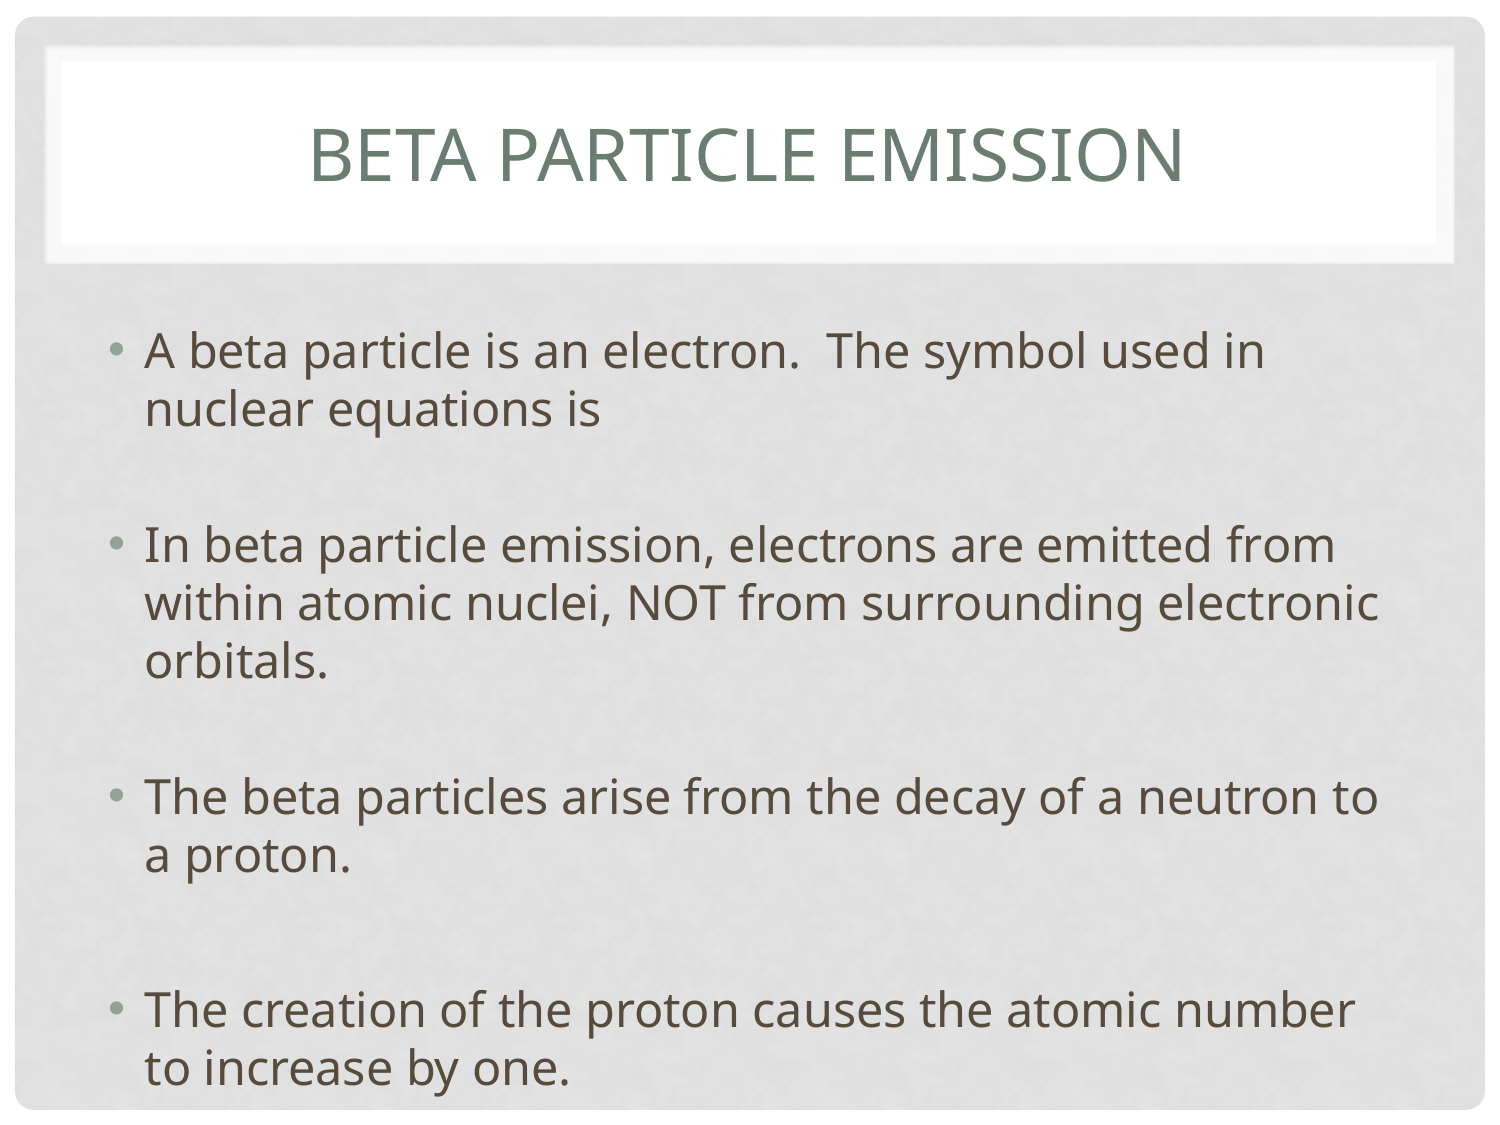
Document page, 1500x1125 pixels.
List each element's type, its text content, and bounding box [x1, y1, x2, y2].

title Beta Particle Emission [69, 66, 1425, 238]
